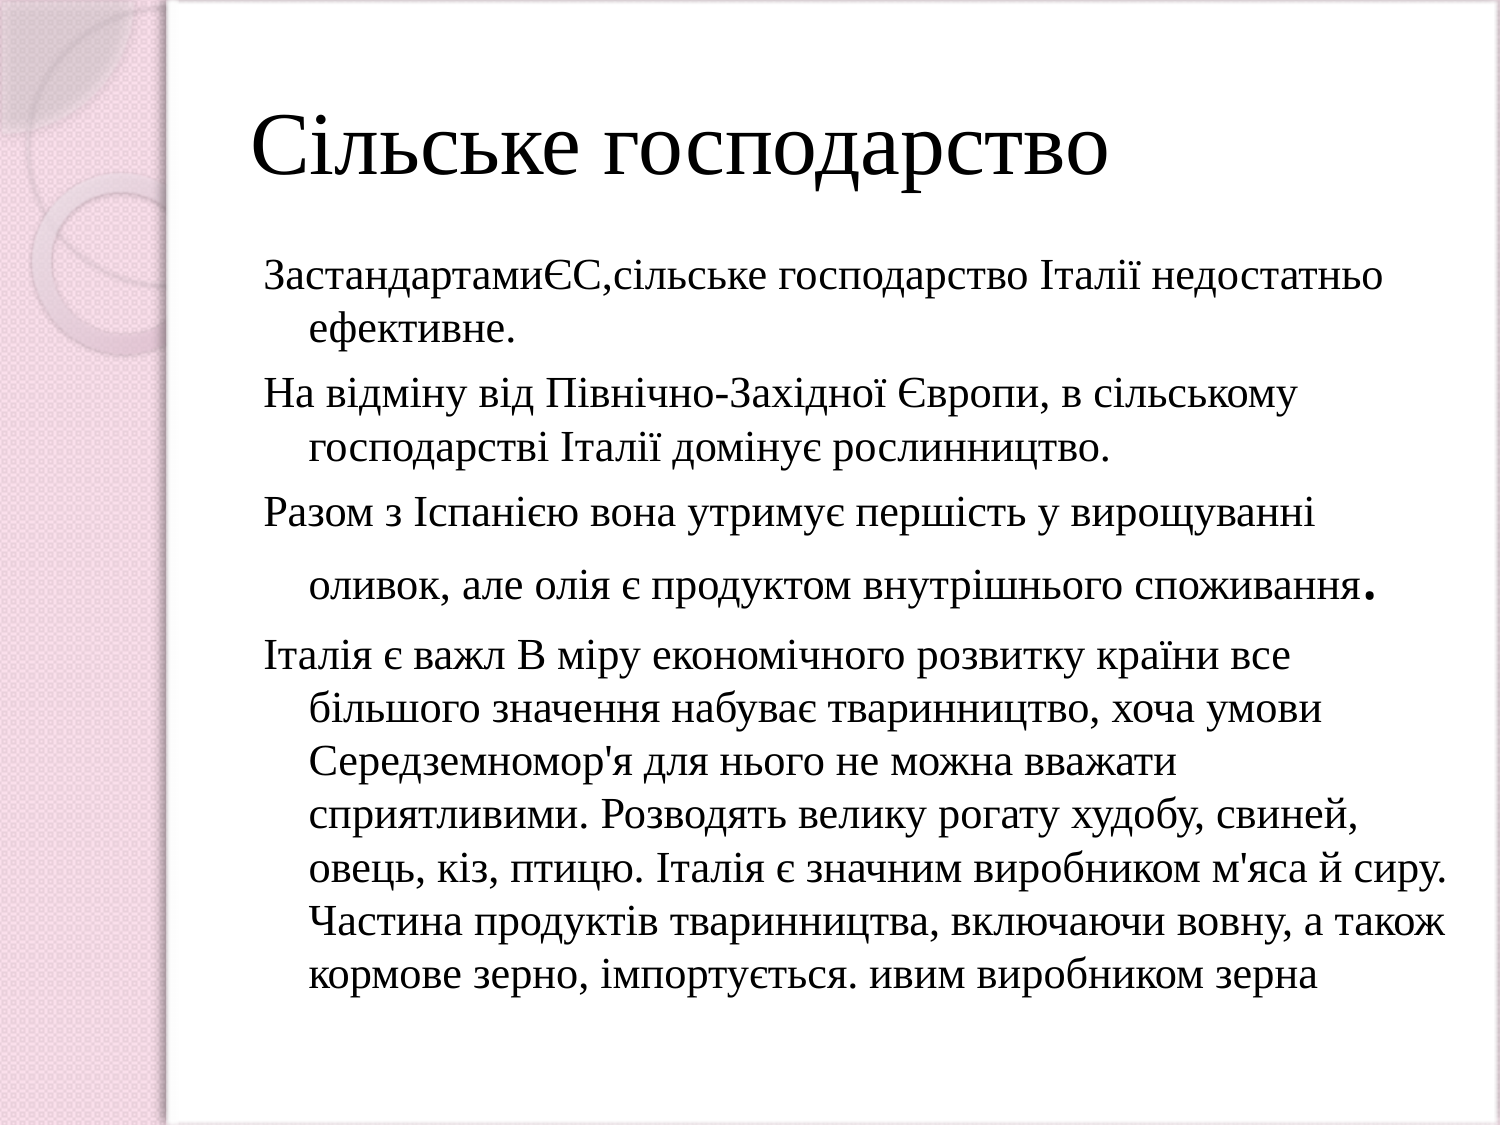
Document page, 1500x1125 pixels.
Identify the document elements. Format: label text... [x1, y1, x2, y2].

list ЗастандартамиЄС,сільське господарство Італії недостатньо ефективне. На відміну від Північно-Західної Європи, в сільському господарстві Італії домінує рослинництво. Разом з Іспанією вона утримує першість у вирощуванні оливок, але олія є продуктом внутрішнього споживання. Італія є важл В міру економічного розвитку країни все більшого значення набуває тваринництво, хоча умови Середземномор'я для нього не можна вважати сприятливими. Розводять велику рогату худобу, свиней, овець, кіз, птицю. Італія є значним виробником м'яса й сиру. Частина продуктів тваринництва, включаючи вовну, а також кормове зерно, імпортується. ивим виробником зерна [235, 237, 1466, 1025]
title Сільське господарство [235, 45, 1466, 233]
